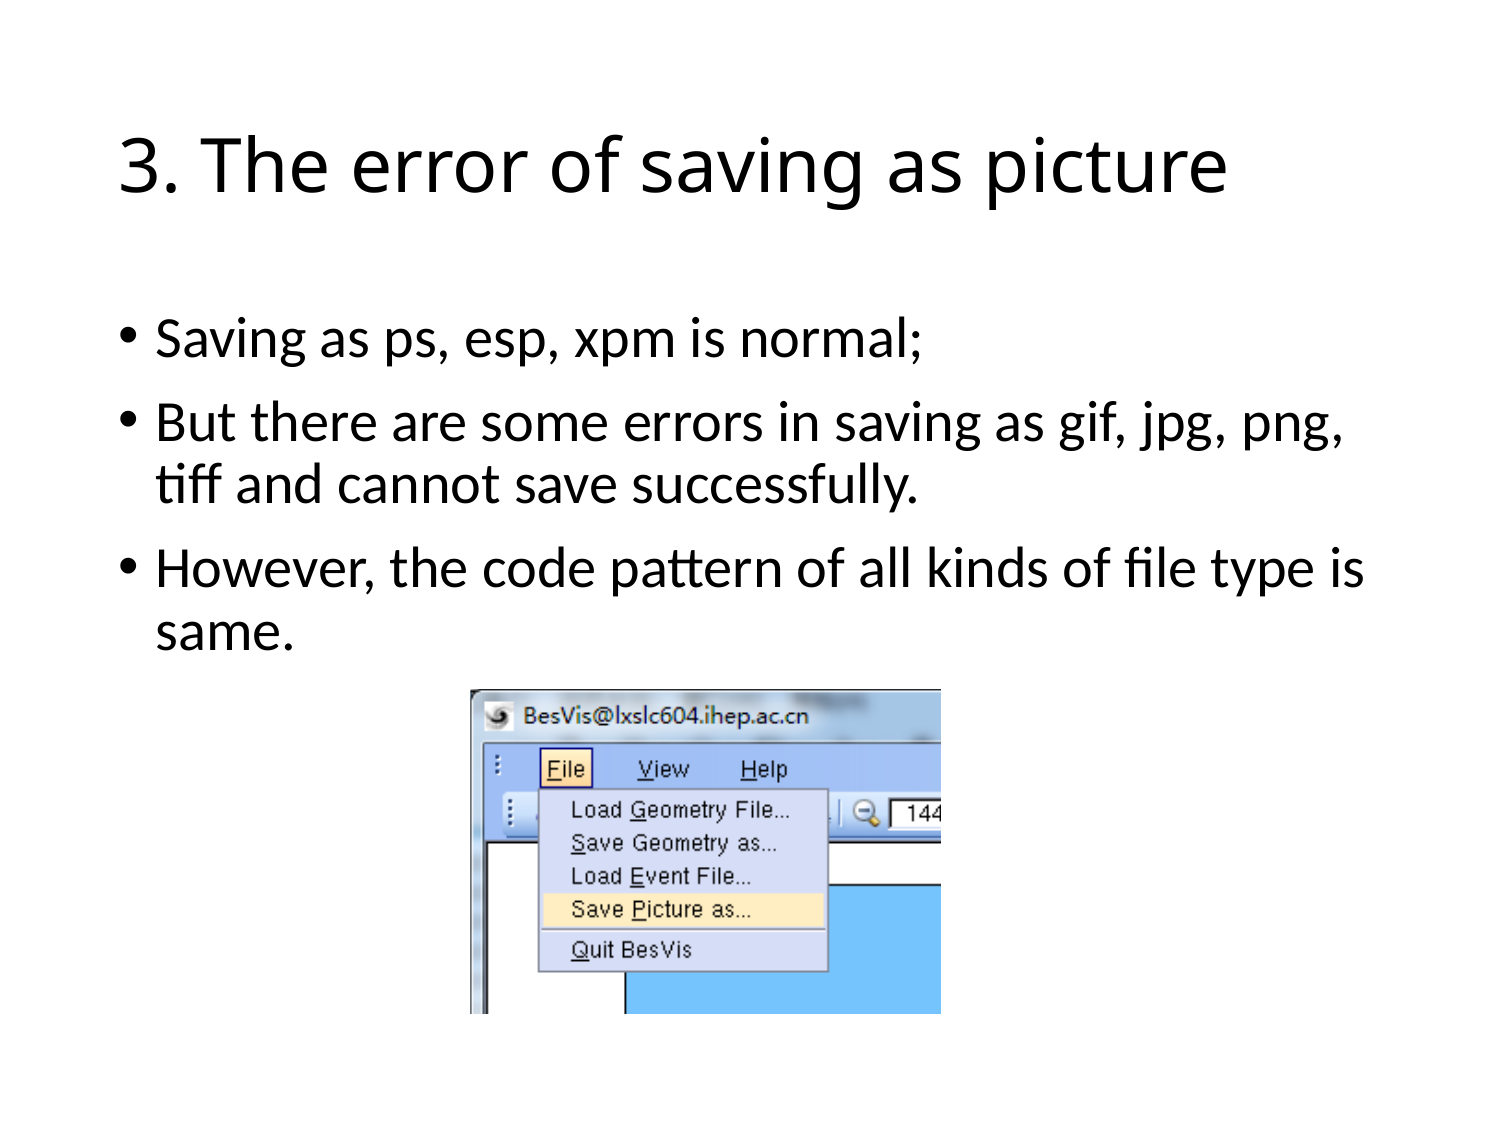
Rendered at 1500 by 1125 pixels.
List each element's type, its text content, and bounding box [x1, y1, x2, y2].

title 3. The error of saving as picture [103, 59, 1397, 278]
list Saving as ps, esp, xpm is normal; But there are some errors in saving as gif, jpg, png, tiff and cannot save successfully. However, the code pattern of all kinds of file type is same. [103, 299, 1397, 1014]
picture [470, 689, 941, 1014]
